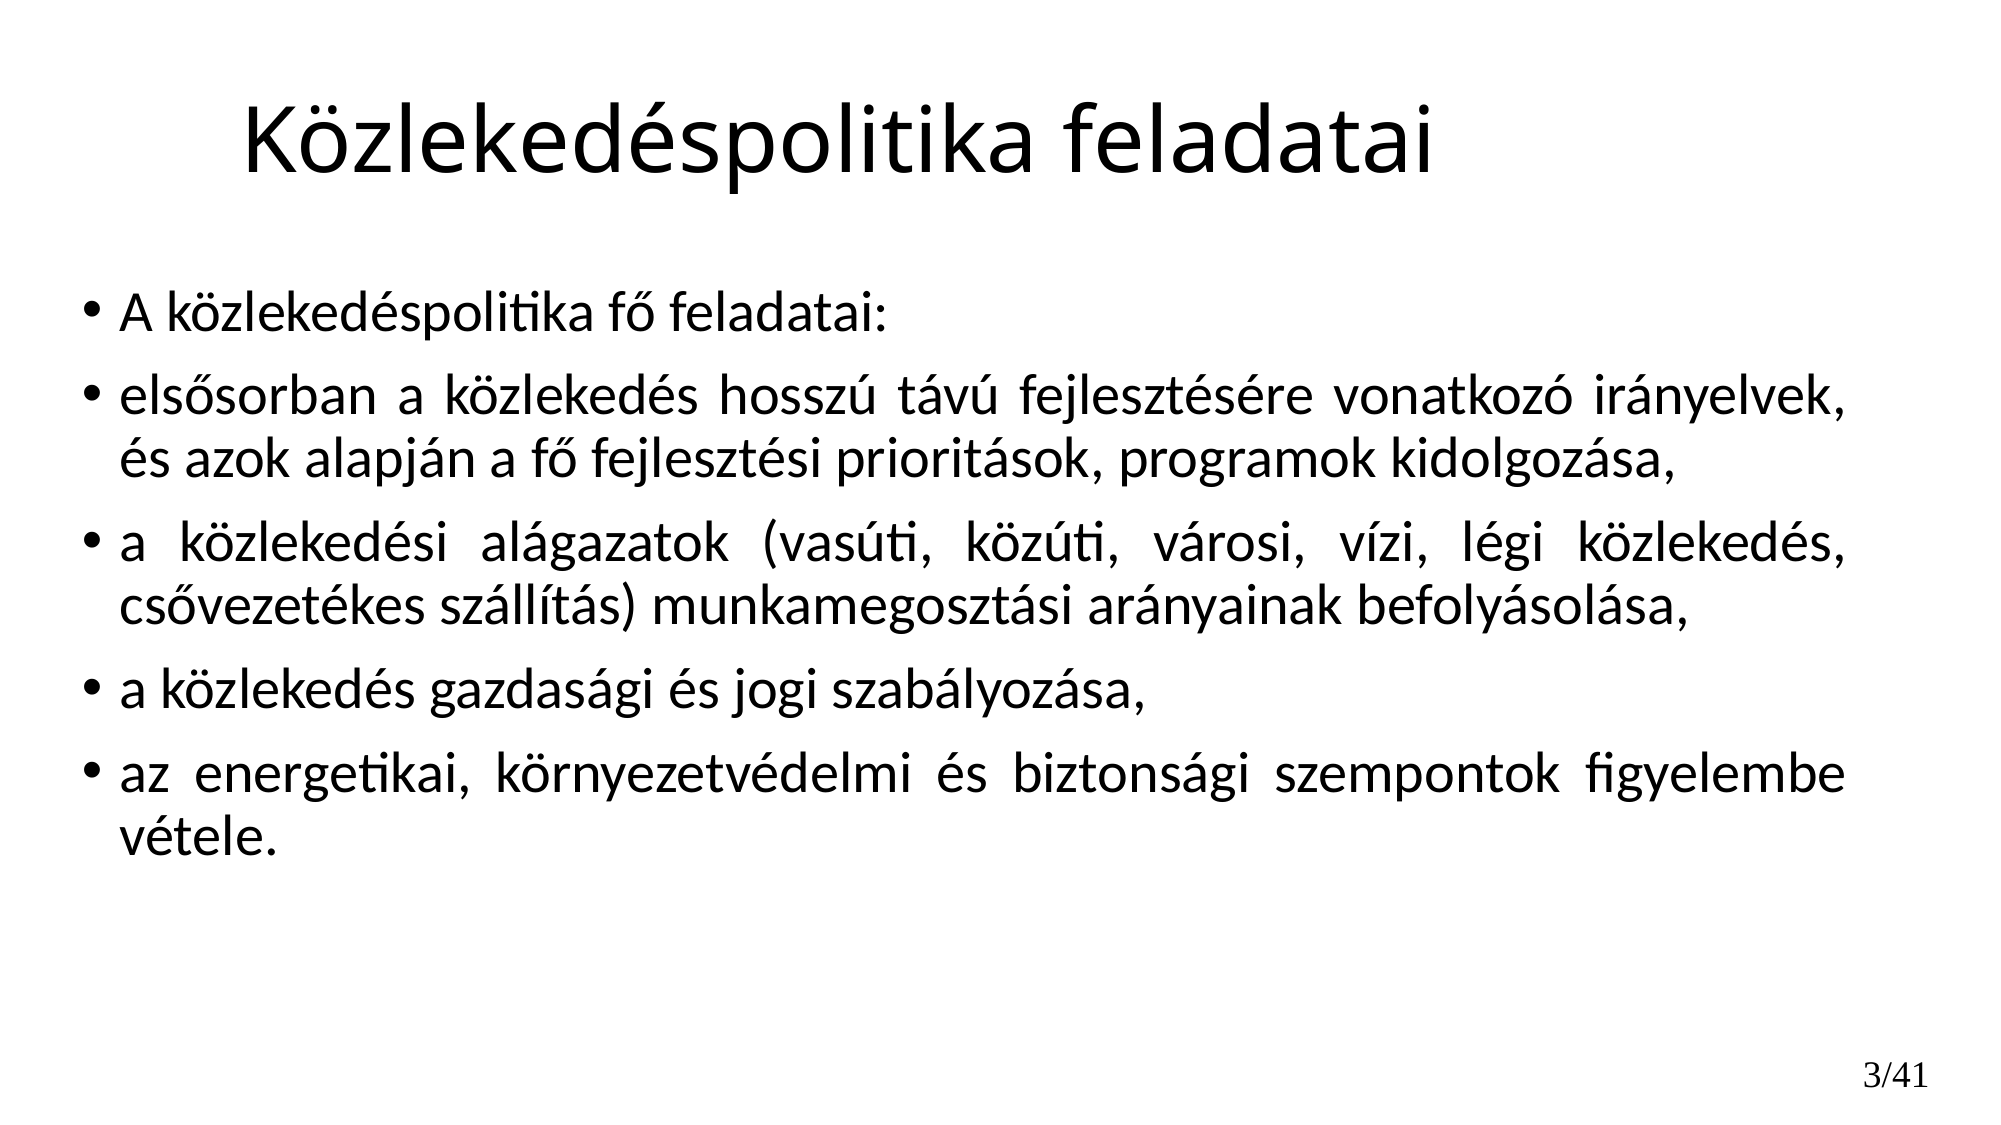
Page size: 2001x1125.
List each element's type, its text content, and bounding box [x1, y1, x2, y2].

title Közlekedéspolitika feladatai [225, 59, 1863, 225]
list A közlekedéspolitika fő feladatai: elsősorban a közlekedés hosszú távú fejlesztésére vonatkozó irányelvek, és azok alapján a fő fejlesztési prioritások, programok kidolgozása, a közlekedési alágazatok (vasúti, közúti, városi, vízi, légi közlekedés, csővezetékes szállítás) munkamegosztási arányainak befolyásolása, a közlekedés gazdasági és jogi szabályozása, az energetikai, környezetvédelmi és biztonsági szempontok figyelembe vétele. [66, 273, 1863, 995]
text_box 3/41 [1631, 1027, 1945, 1103]
